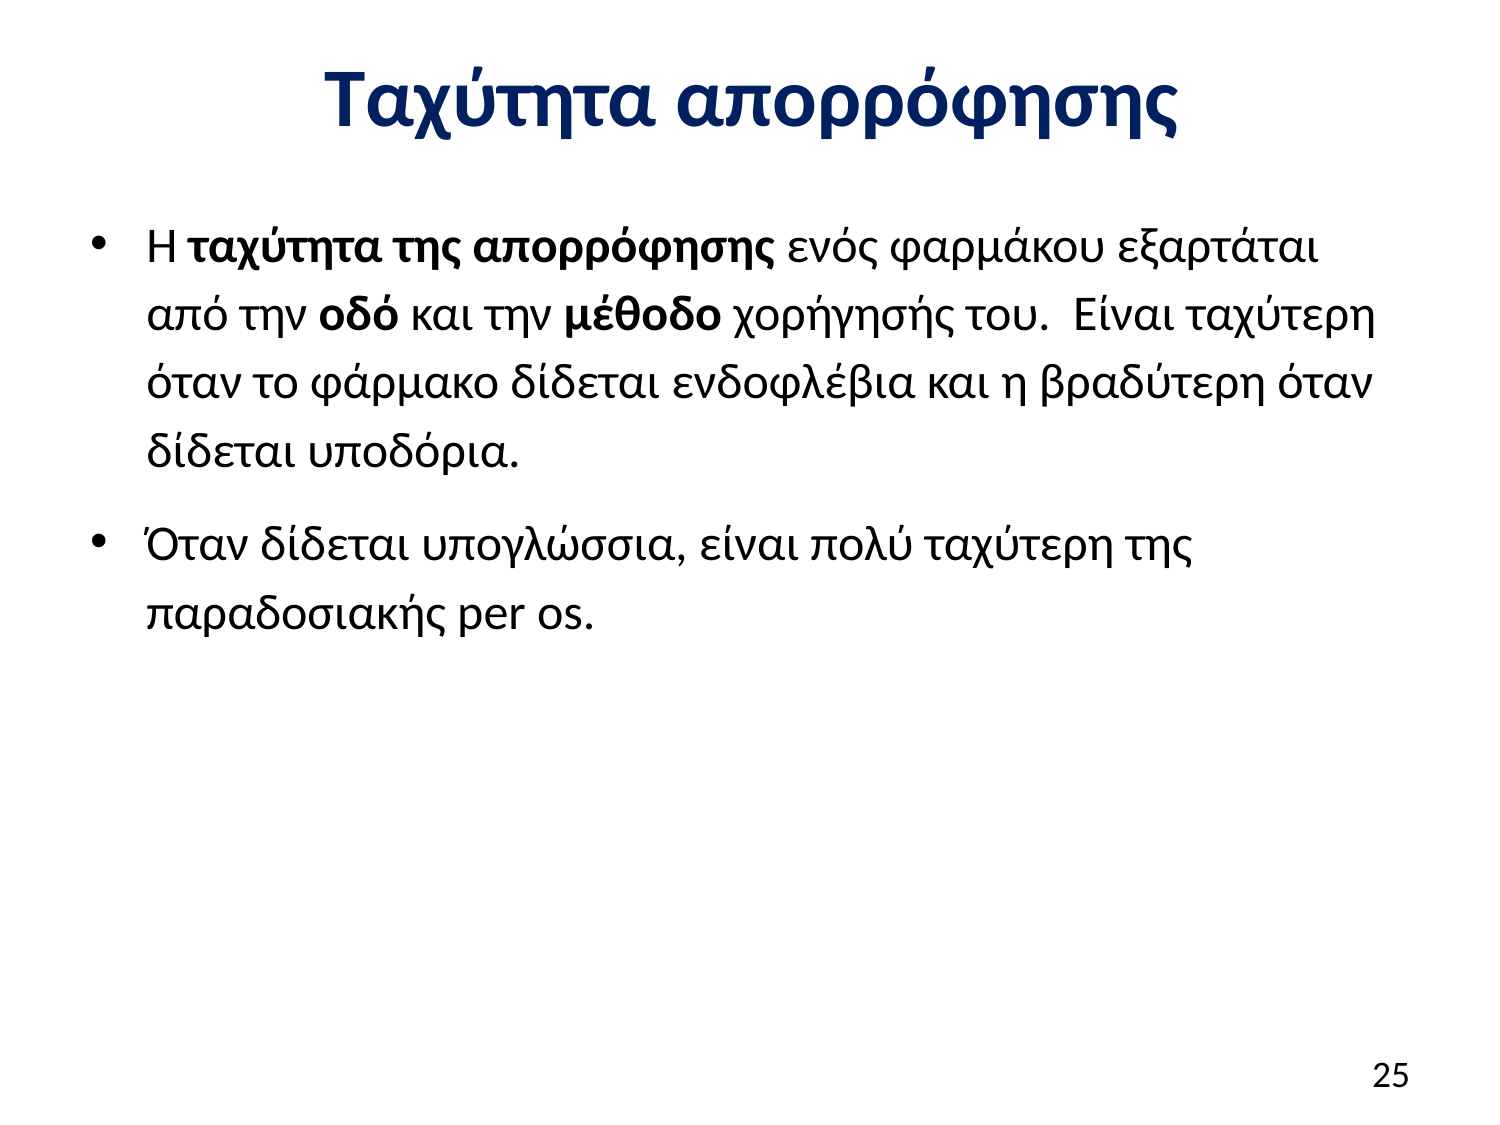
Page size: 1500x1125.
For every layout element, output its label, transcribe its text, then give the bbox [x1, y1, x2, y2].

text_box 24 [1074, 1042, 1425, 1103]
title Ταχύτητα απορρόφησης [76, 19, 1427, 169]
list Η ταχύτητα της απορρόφησης ενός φαρμάκου εξαρτάται από την οδό και την μέθοδο χορήγησής του. Είναι ταχύτερη όταν το φάρμακο δίδεται ενδοφλέβια και η βραδύτερη όταν δίδεται υποδόρια. Όταν δίδεται υπογλώσσια, είναι πολύ ταχύτερη της παραδοσιακής per os. [75, 196, 1425, 1024]
